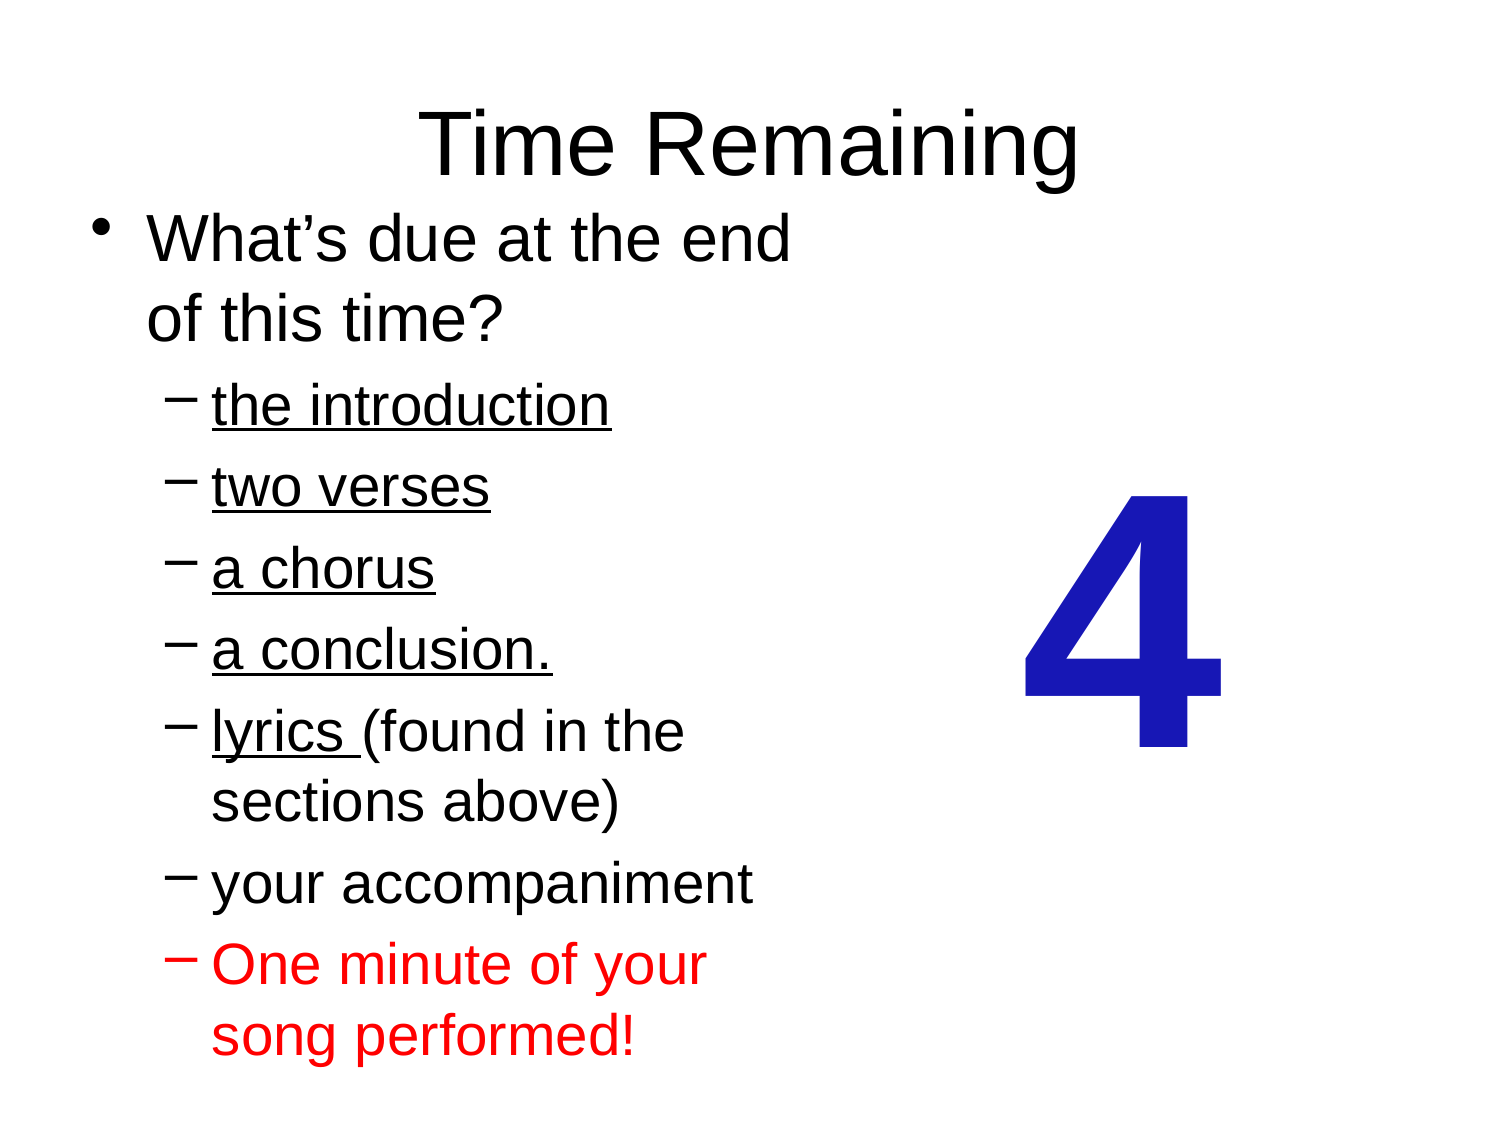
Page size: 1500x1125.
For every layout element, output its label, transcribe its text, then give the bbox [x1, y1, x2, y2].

list What’s due at the end of this time? the introduction two verses a chorus a conclusion. lyrics (found in the sections above) your accompaniment One minute of your song performed! [74, 187, 863, 1101]
text_box 4 [837, 374, 1406, 828]
title Time Remaining [74, 44, 1426, 233]
